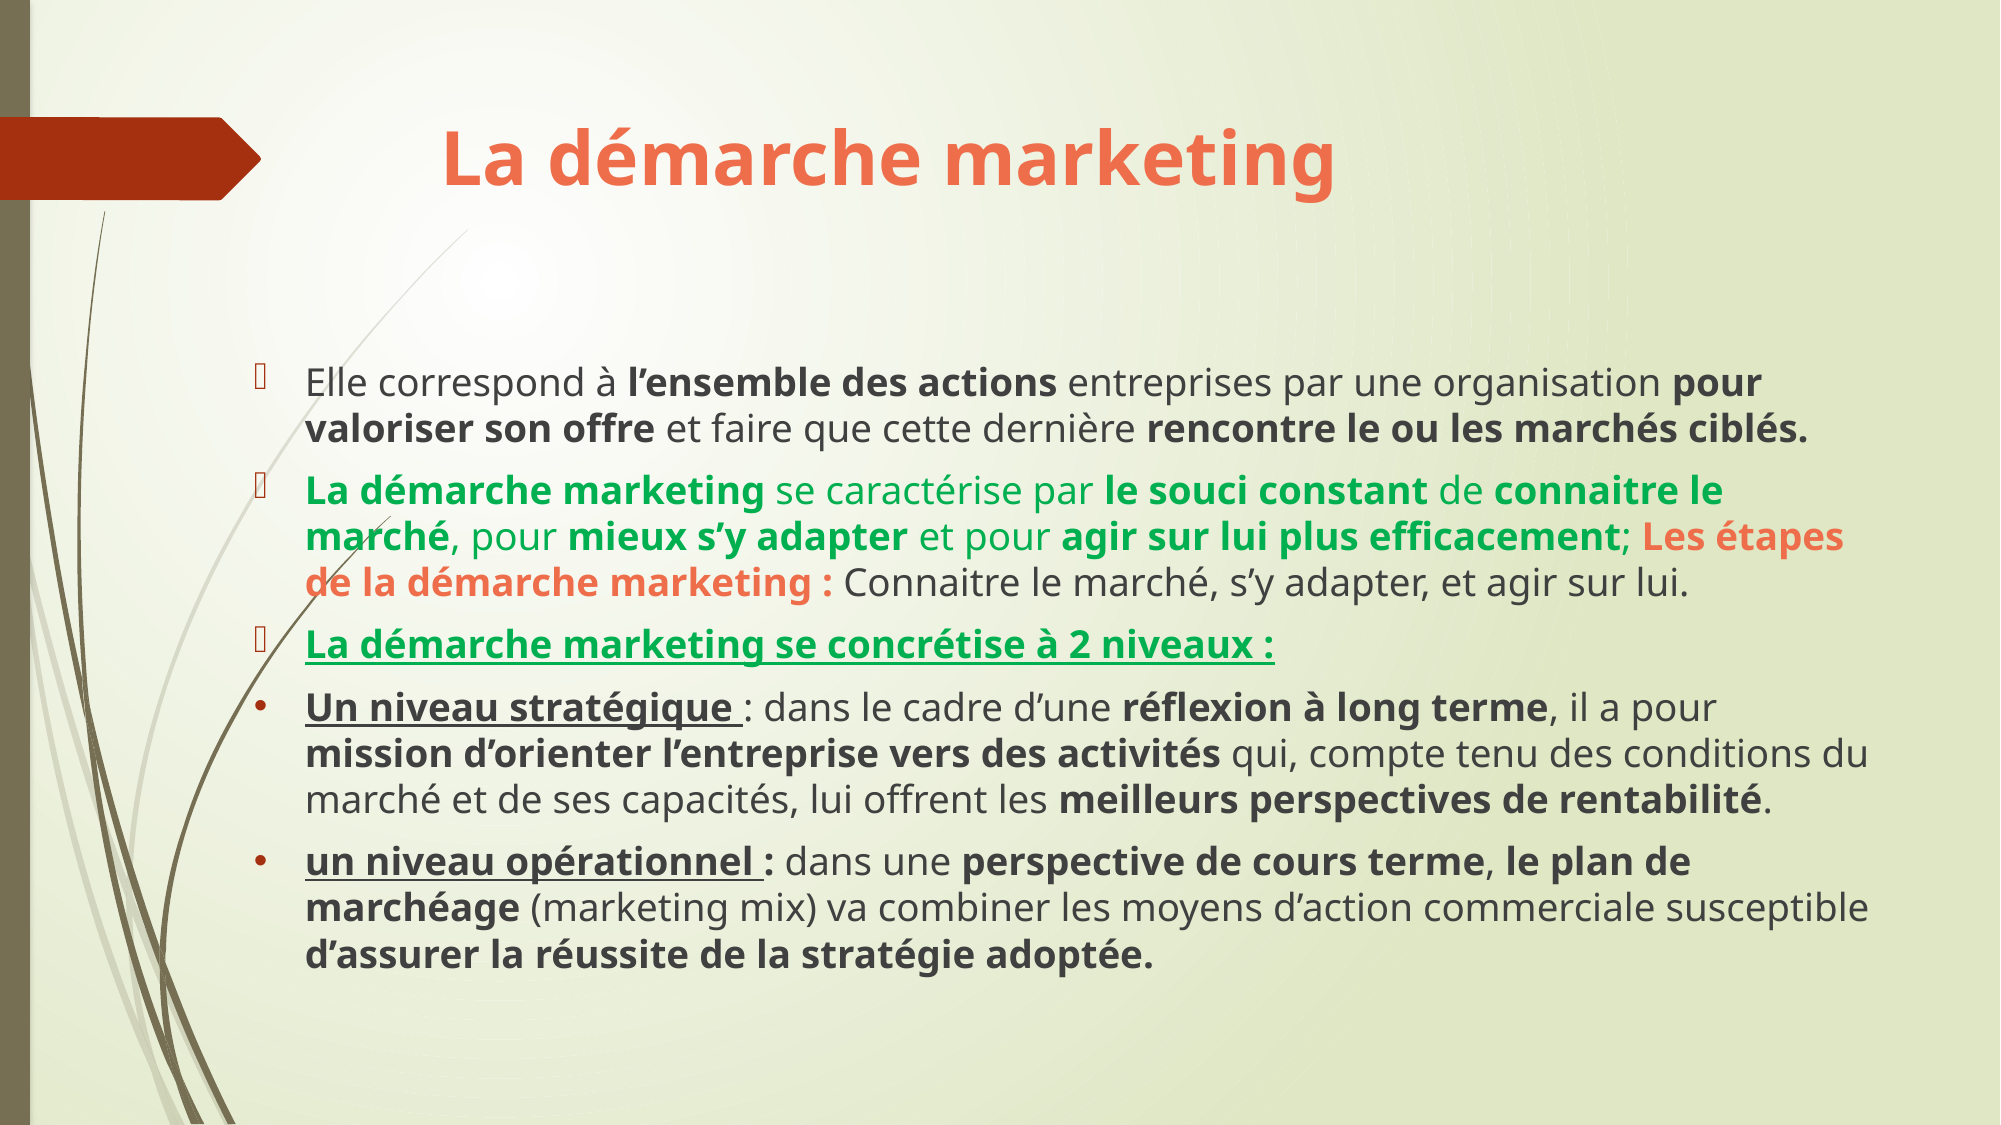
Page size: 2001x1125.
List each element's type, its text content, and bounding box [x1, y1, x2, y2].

list Elle correspond à l’ensemble des actions entreprises par une organisation pour valoriser son offre et faire que cette dernière rencontre le ou les marchés ciblés. La démarche marketing se caractérise par le souci constant de connaitre le marché, pour mieux s’y adapter et pour agir sur lui plus efficacement; Les étapes de la démarche marketing : Connaitre le marché, s’y adapter, et agir sur lui. La démarche marketing se concrétise à 2 niveaux : Un niveau stratégique : dans le cadre d’une réflexion à long terme, il a pour mission d’orienter l’entreprise vers des activités qui, compte tenu des conditions du marché et de ses capacités, lui offrent les meilleurs perspectives de rentabilité. un niveau opérationnel : dans une perspective de cours terme, le plan de marchéage (marketing mix) va combiner les moyens d’action commerciale susceptible d’assurer la réussite de la stratégie adoptée. [238, 350, 1888, 1080]
title La démarche marketing [425, 102, 1888, 313]
